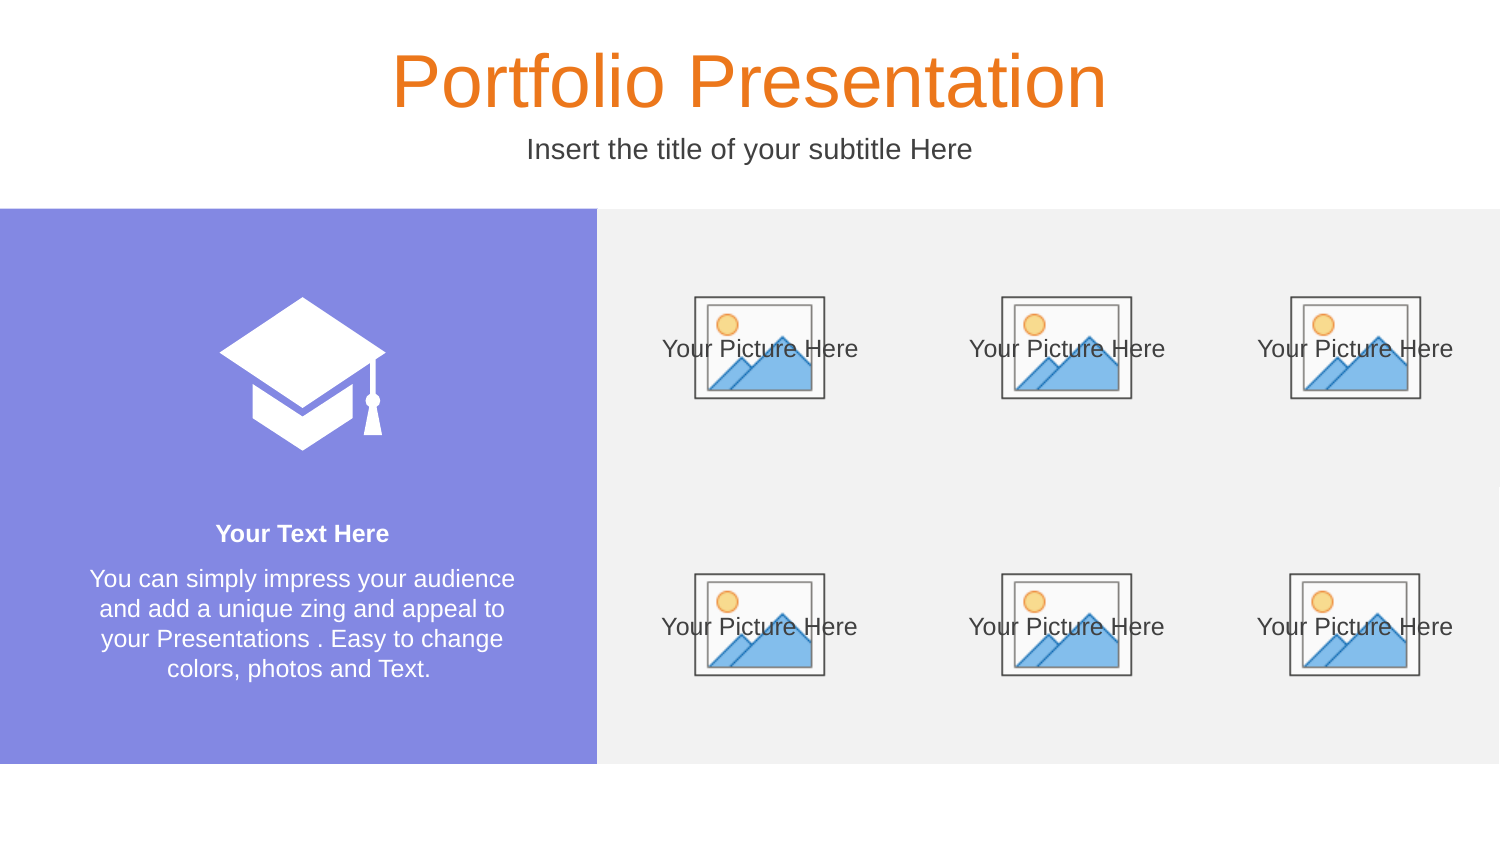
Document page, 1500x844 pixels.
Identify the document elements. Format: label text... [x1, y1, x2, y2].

list Portfolio Presentation [0, 29, 1500, 124]
text_box [250, 382, 355, 453]
picture [596, 208, 1500, 765]
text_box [61, 509, 544, 692]
text_box [217, 295, 388, 438]
list Insert the title of your subtitle Here [0, 124, 1500, 172]
